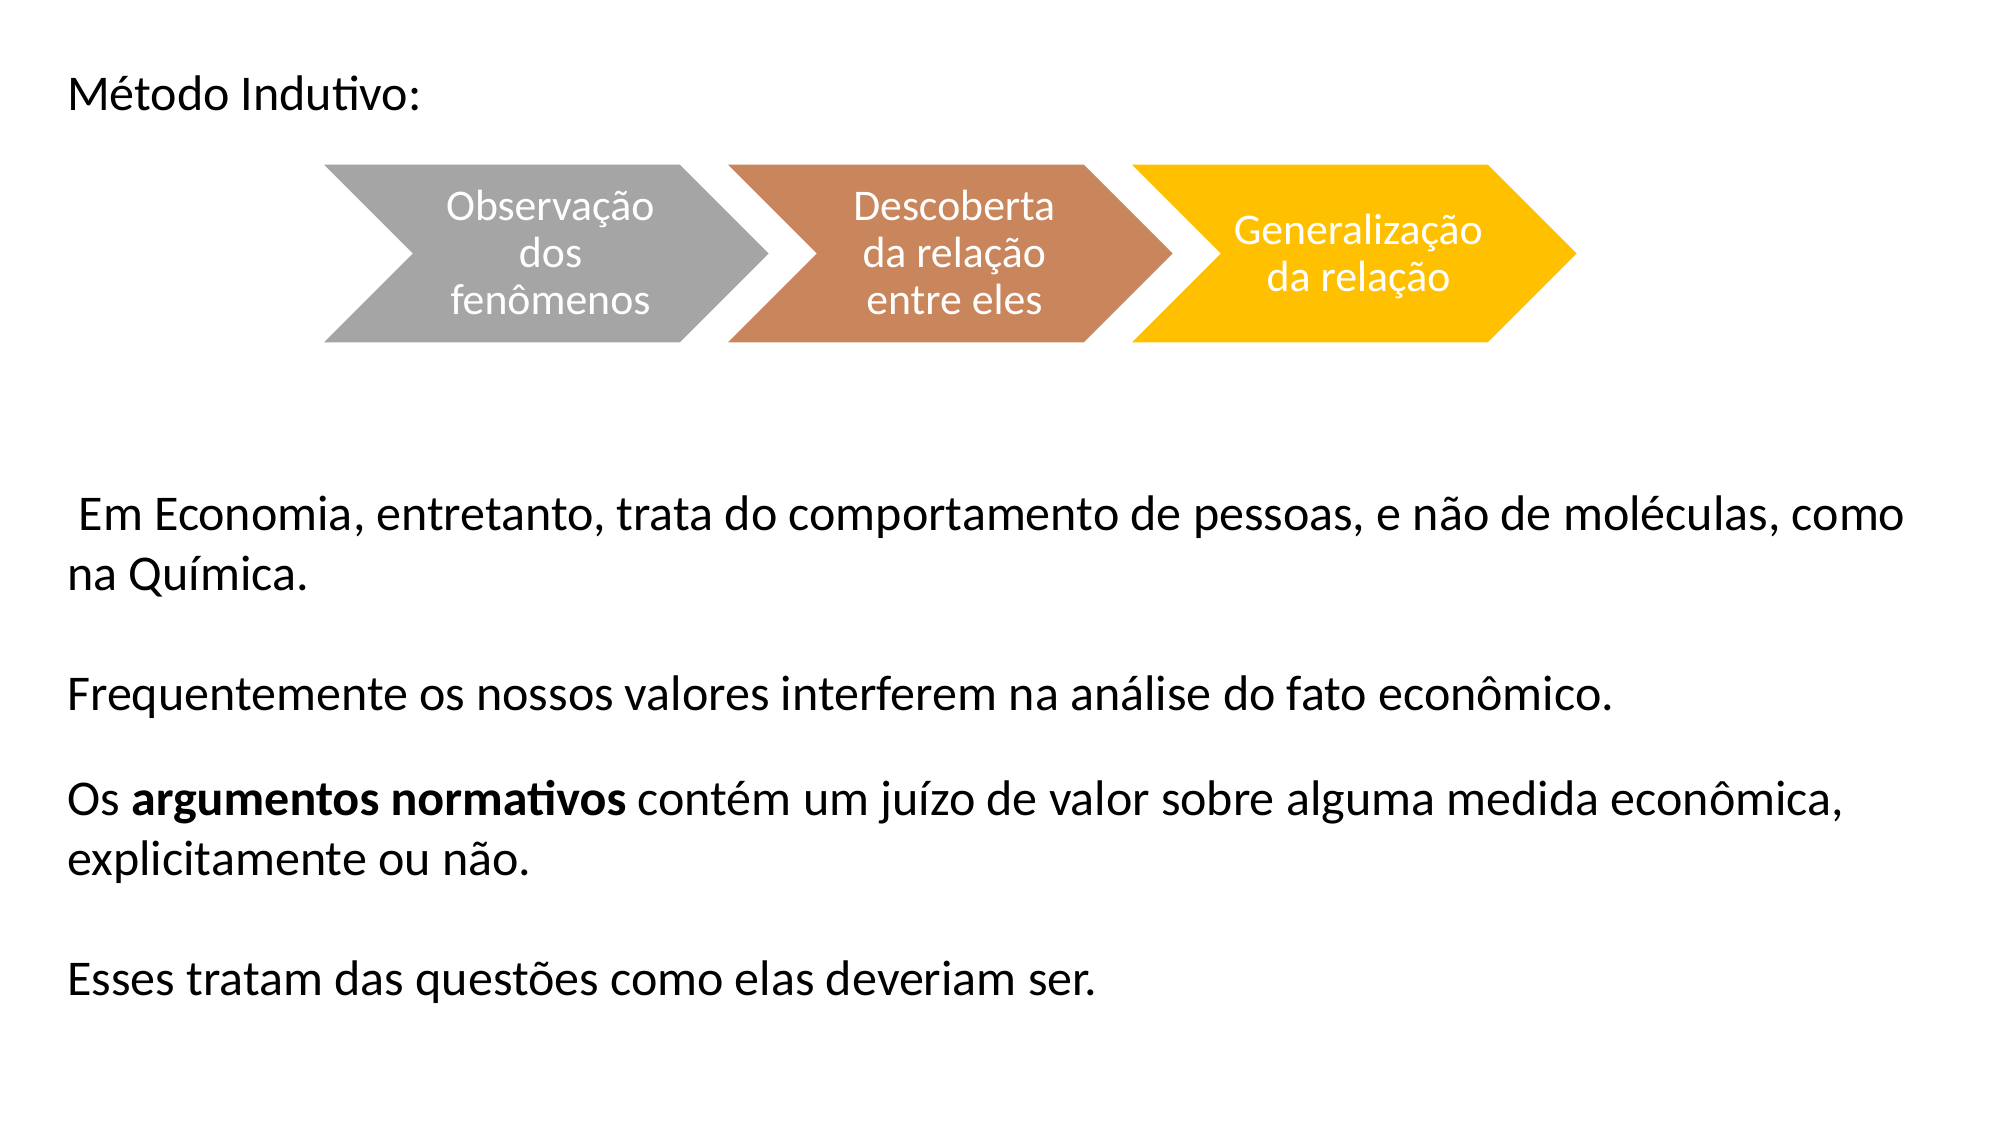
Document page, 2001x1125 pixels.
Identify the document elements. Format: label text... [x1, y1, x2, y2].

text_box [320, 157, 1579, 350]
text_box Método Indutivo: Em Economia, entretanto, trata do comportamento de pessoas, e não de moléculas, como na Química. Frequentemente os nossos valores interferem na análise do fato econômico. Os argumentos normativos contém um juízo de valor sobre alguma medida econômica, explicitamente ou não. Esses tratam das questões como elas deveriam ser. [52, 52, 1965, 1013]
